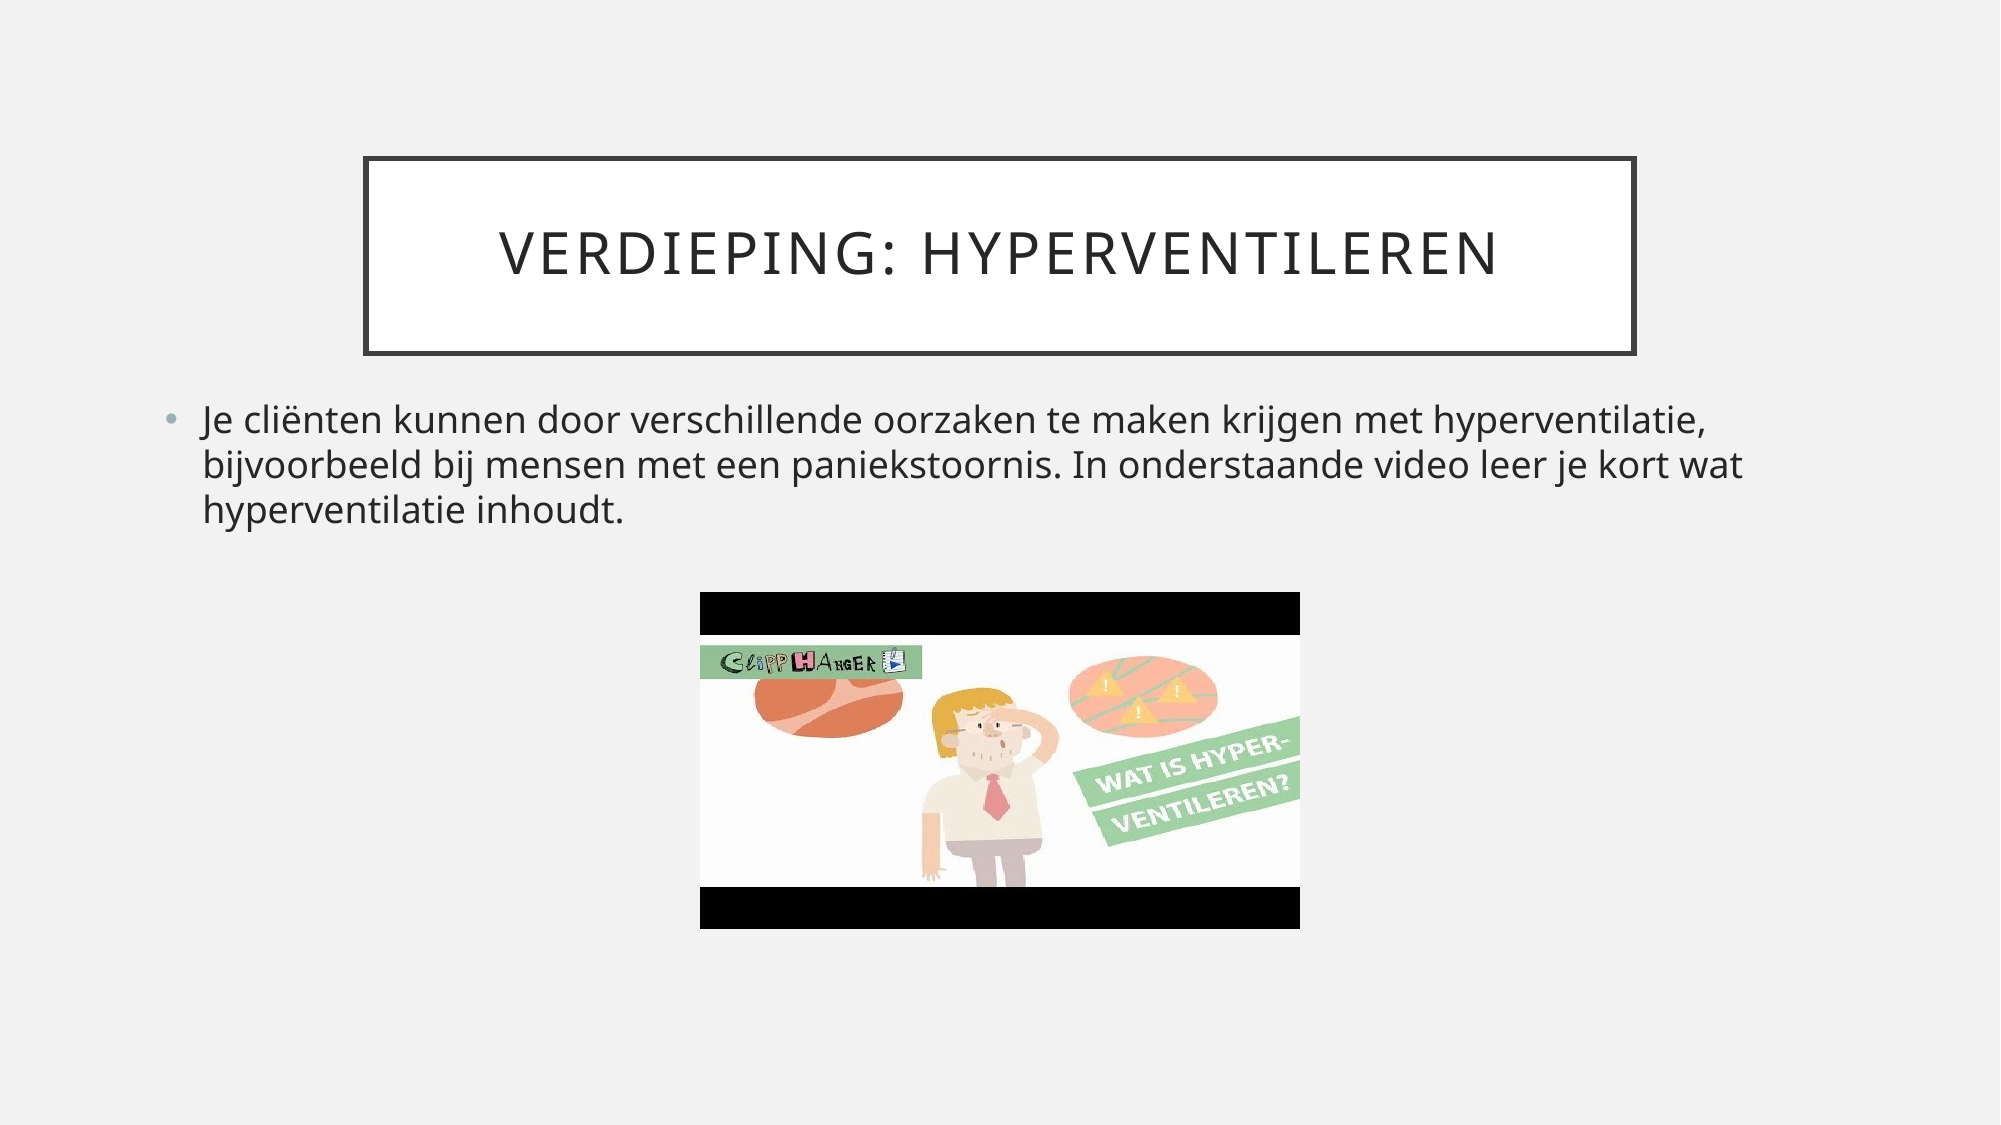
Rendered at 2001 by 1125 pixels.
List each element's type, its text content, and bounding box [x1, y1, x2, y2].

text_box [699, 591, 1300, 930]
title Verdieping: hyperventileren [363, 156, 1637, 356]
list Je cliënten kunnen door verschillende oorzaken te maken krijgen met hyperventilatie, bijvoorbeeld bij mensen met een paniekstoornis. In onderstaande video leer je kort wat hyperventilatie inhoudt. [149, 388, 1850, 950]
